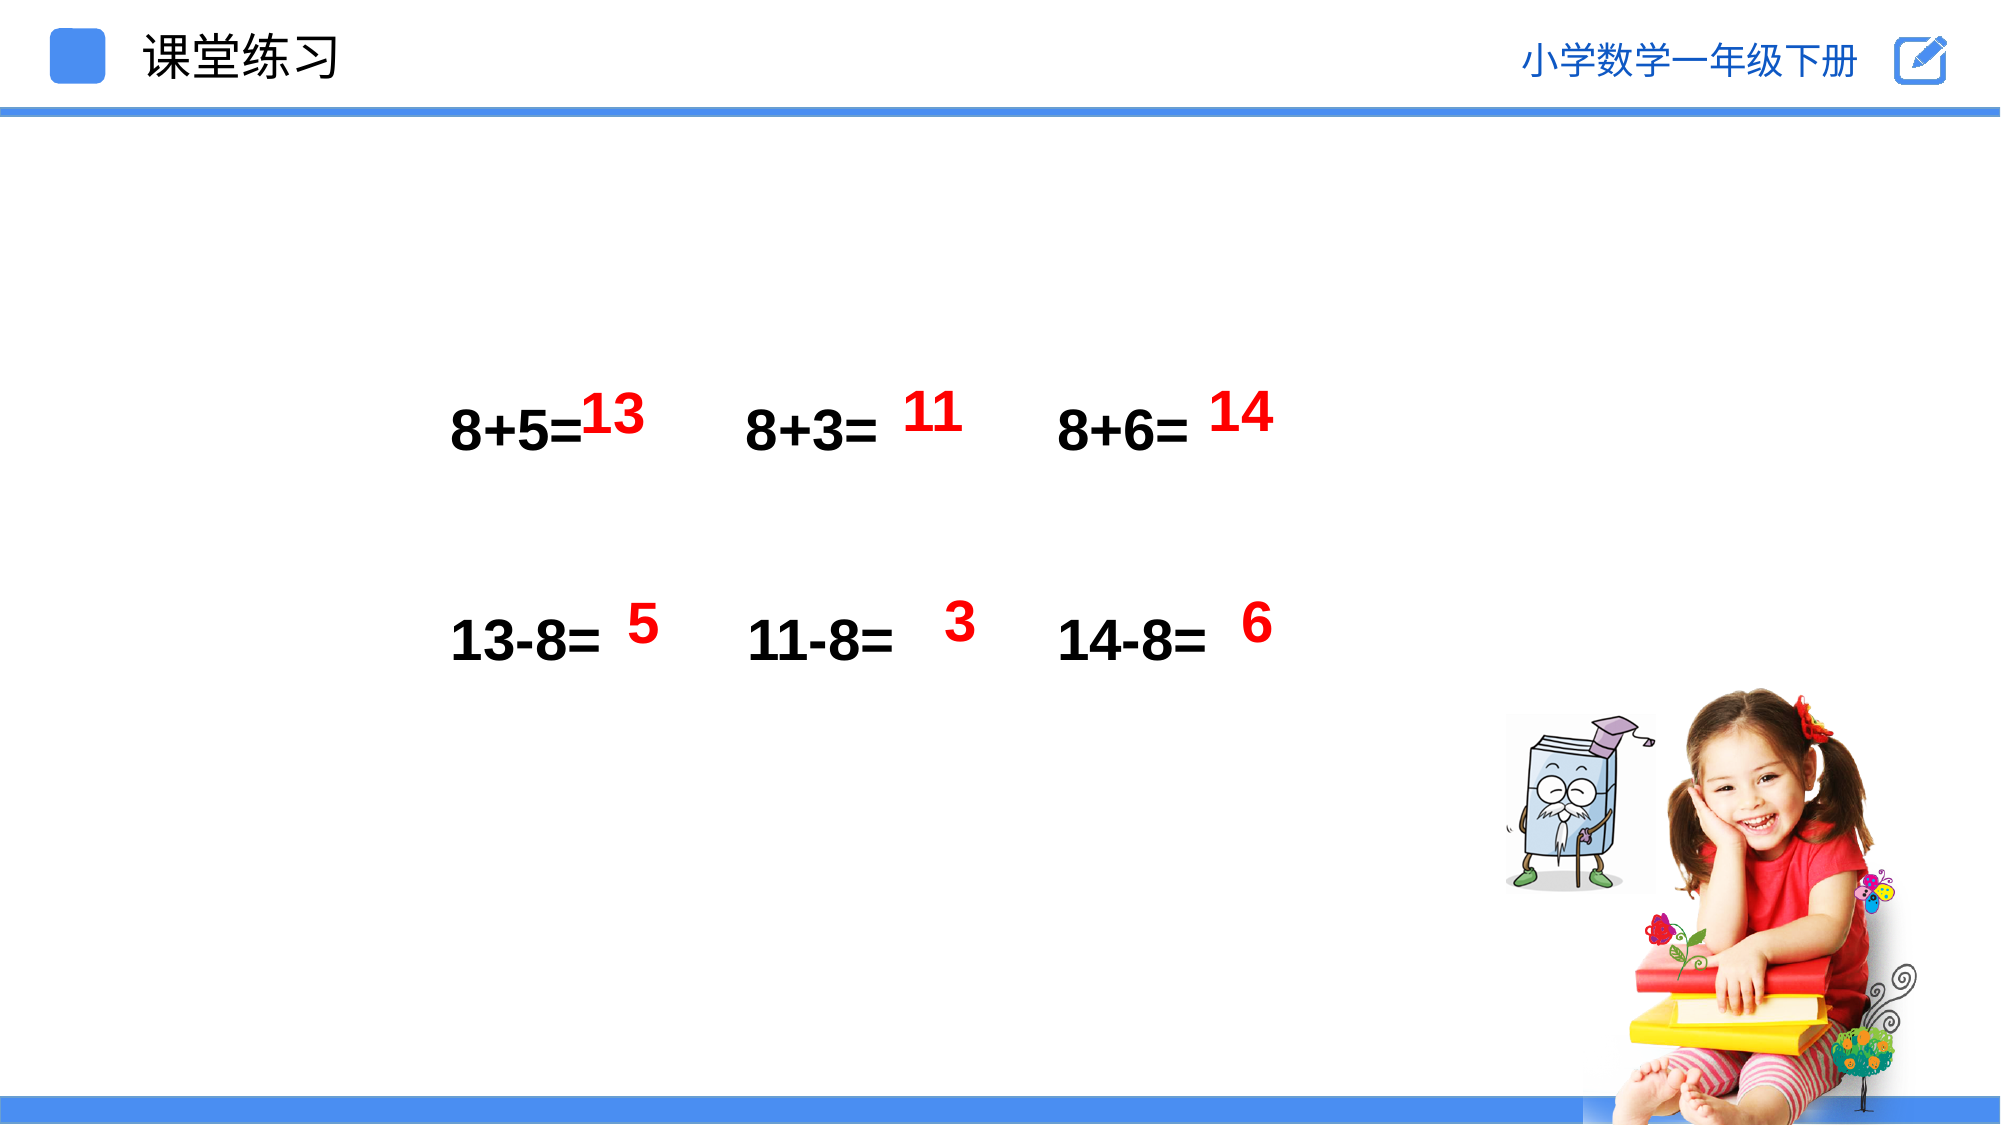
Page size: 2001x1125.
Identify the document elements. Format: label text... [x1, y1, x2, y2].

text_box 11 [887, 365, 1054, 451]
text_box 3 [929, 575, 1054, 661]
text_box 6 [1227, 576, 1335, 662]
text_box 课堂练习 [127, 24, 747, 94]
picture [1506, 688, 1917, 1125]
text_box 14 [1194, 365, 1316, 451]
text_box 8+5= 8+3= 8+6= 13-8= 11-8= 14-8= [435, 350, 1573, 680]
text_box 5 [612, 578, 737, 663]
text_box 13 [566, 367, 719, 453]
